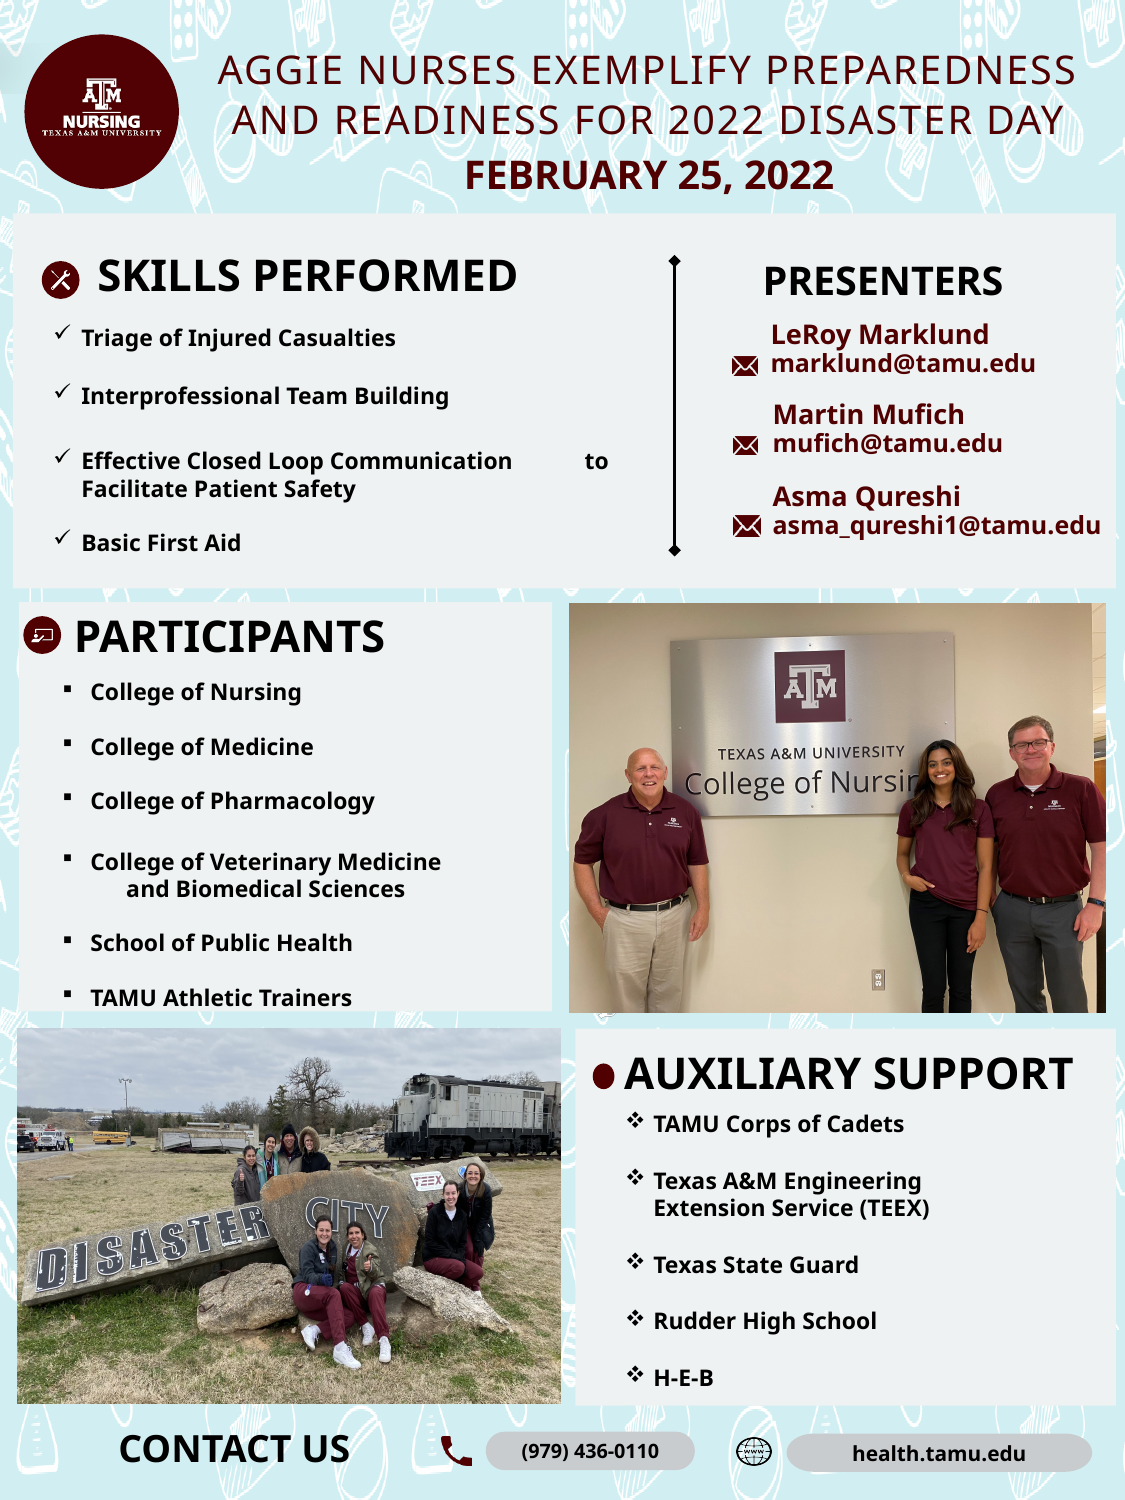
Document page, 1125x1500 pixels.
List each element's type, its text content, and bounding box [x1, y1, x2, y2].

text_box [41, 261, 80, 299]
text_box February 25, 2022 [228, 142, 1070, 205]
text_box [12, 212, 1117, 589]
picture [736, 1437, 772, 1466]
text_box CONTACT US [103, 1422, 408, 1479]
list LeRoy Marklund marklund@tamu.edu [755, 313, 1070, 389]
picture [16, 1025, 563, 1404]
text_box SKILLS PERFORMED [82, 246, 620, 302]
text_box [510, 1433, 742, 1464]
list AUXILIARY SUPPORT [609, 1044, 1125, 1100]
list Triage of Injured Casualties Interprofessional Team Building Effective Closed Loop Communication to Facilitate Patient Safety Basic First Aid [38, 315, 673, 563]
text_box [18, 601, 553, 1012]
picture [569, 603, 1107, 1026]
title Aggie Nurses Exemplify Preparedness and Readiness for 2022 Disaster Day [189, 34, 1107, 153]
picture [441, 1436, 472, 1466]
picture [733, 436, 758, 455]
list Martin Mufich mufich@tamu.edu [757, 393, 1054, 469]
text_box College of Nursing College of Medicine College of Pharmacology College of Veterinary Medicine and Biomedical Sciences School of Public Health TAMU Athletic Trainers [47, 670, 553, 1025]
text_box [574, 1028, 1117, 1407]
list PARTICIPANTS [59, 607, 489, 663]
text_box Asma Qureshi asma_qureshi1@tamu.edu [757, 475, 1124, 551]
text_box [23, 616, 62, 654]
text_box (979) 436-0110 [485, 1431, 690, 1471]
text_box health.tamu.edu [786, 1433, 1093, 1472]
picture [732, 356, 758, 376]
text_box TAMU Corps of Cadets Texas A&M Engineering Extension Service (TEEX) Texas State Guard Rudder High School H-E-B [610, 1097, 1051, 1404]
picture [733, 515, 761, 537]
list PRESENTERS [747, 253, 1051, 302]
text_box [591, 1062, 616, 1091]
picture [24, 34, 179, 189]
text_box [212, 159, 951, 213]
